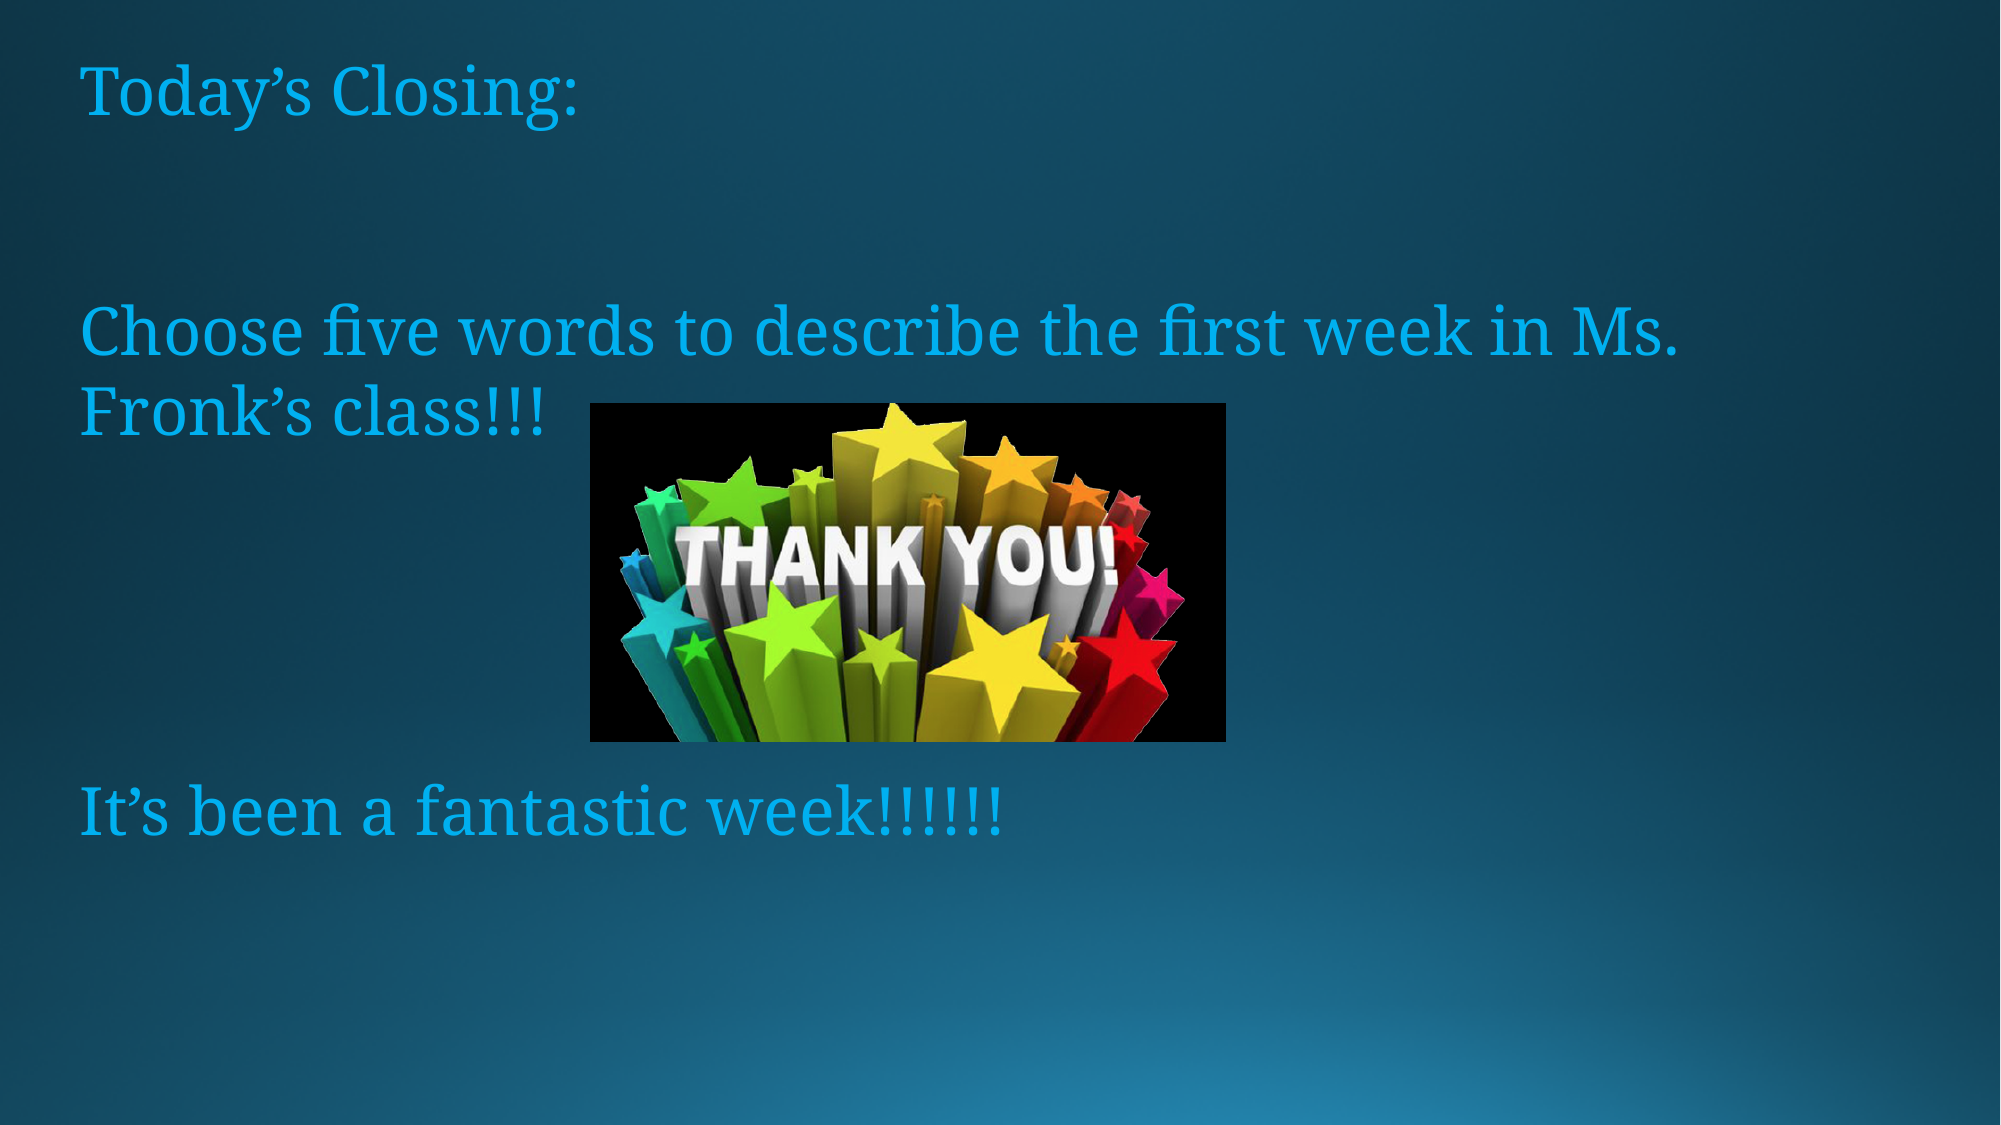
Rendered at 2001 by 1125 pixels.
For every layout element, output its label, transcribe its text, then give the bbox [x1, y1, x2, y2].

picture [0, 0, 2001, 1125]
text_box Today’s Closing: Choose five words to describe the first week in Ms. Fronk’s class!!! It’s been a fantastic week!!!!!! [64, 41, 1925, 1017]
